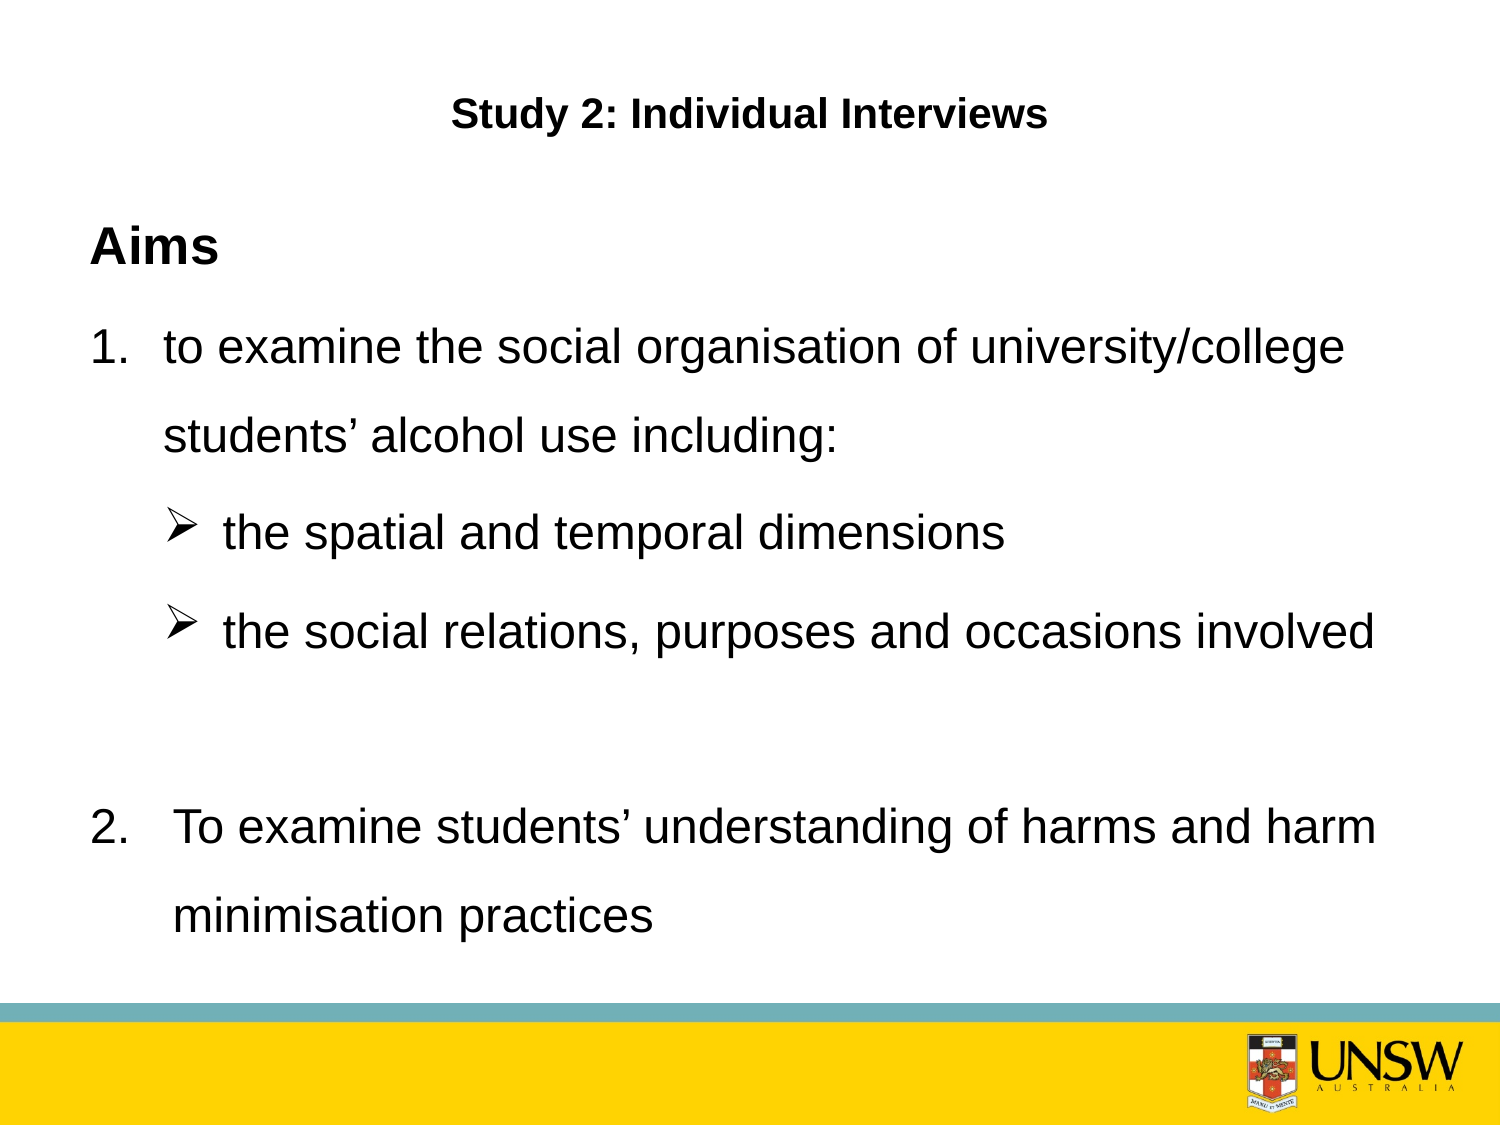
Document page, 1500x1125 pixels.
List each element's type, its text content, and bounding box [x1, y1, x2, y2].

picture [0, 1003, 1500, 1125]
list Aims to examine the social organisation of university/college students’ alcohol use including: the spatial and temporal dimensions the social relations, purposes and occasions involved To examine students’ understanding of harms and harm minimisation practices [75, 172, 1425, 953]
title Study 2: Individual Interviews [75, 78, 1425, 172]
